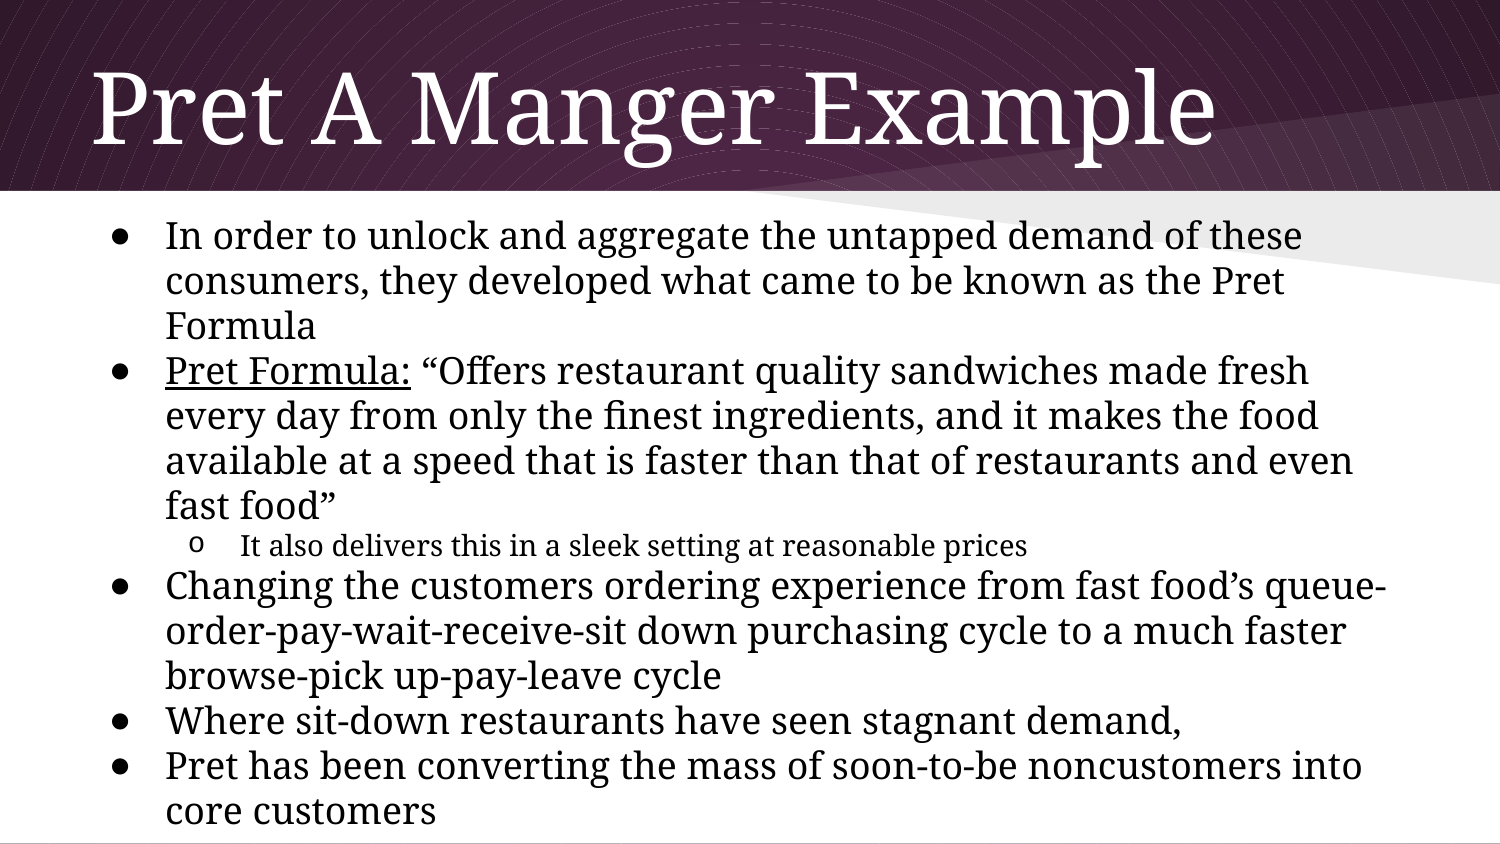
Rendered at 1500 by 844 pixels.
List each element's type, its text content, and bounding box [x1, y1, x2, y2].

list In order to unlock and aggregate the untapped demand of these consumers, they developed what came to be known as the Pret Formula Pret Formula: “Offers restaurant quality sandwiches made fresh every day from only the finest ingredients, and it makes the food available at a speed that is faster than that of restaurants and even fast food” It also delivers this in a sleek setting at reasonable prices Changing the customers ordering experience from fast food’s queue-order-pay-wait-receive-sit down purchasing cycle to a much faster browse-pick up-pay-leave cycle Where sit-down restaurants have seen stagnant demand, Pret has been converting the mass of soon-to-be noncustomers into core customers [75, 196, 1425, 808]
title Pret A Manger Example [75, 33, 1425, 175]
